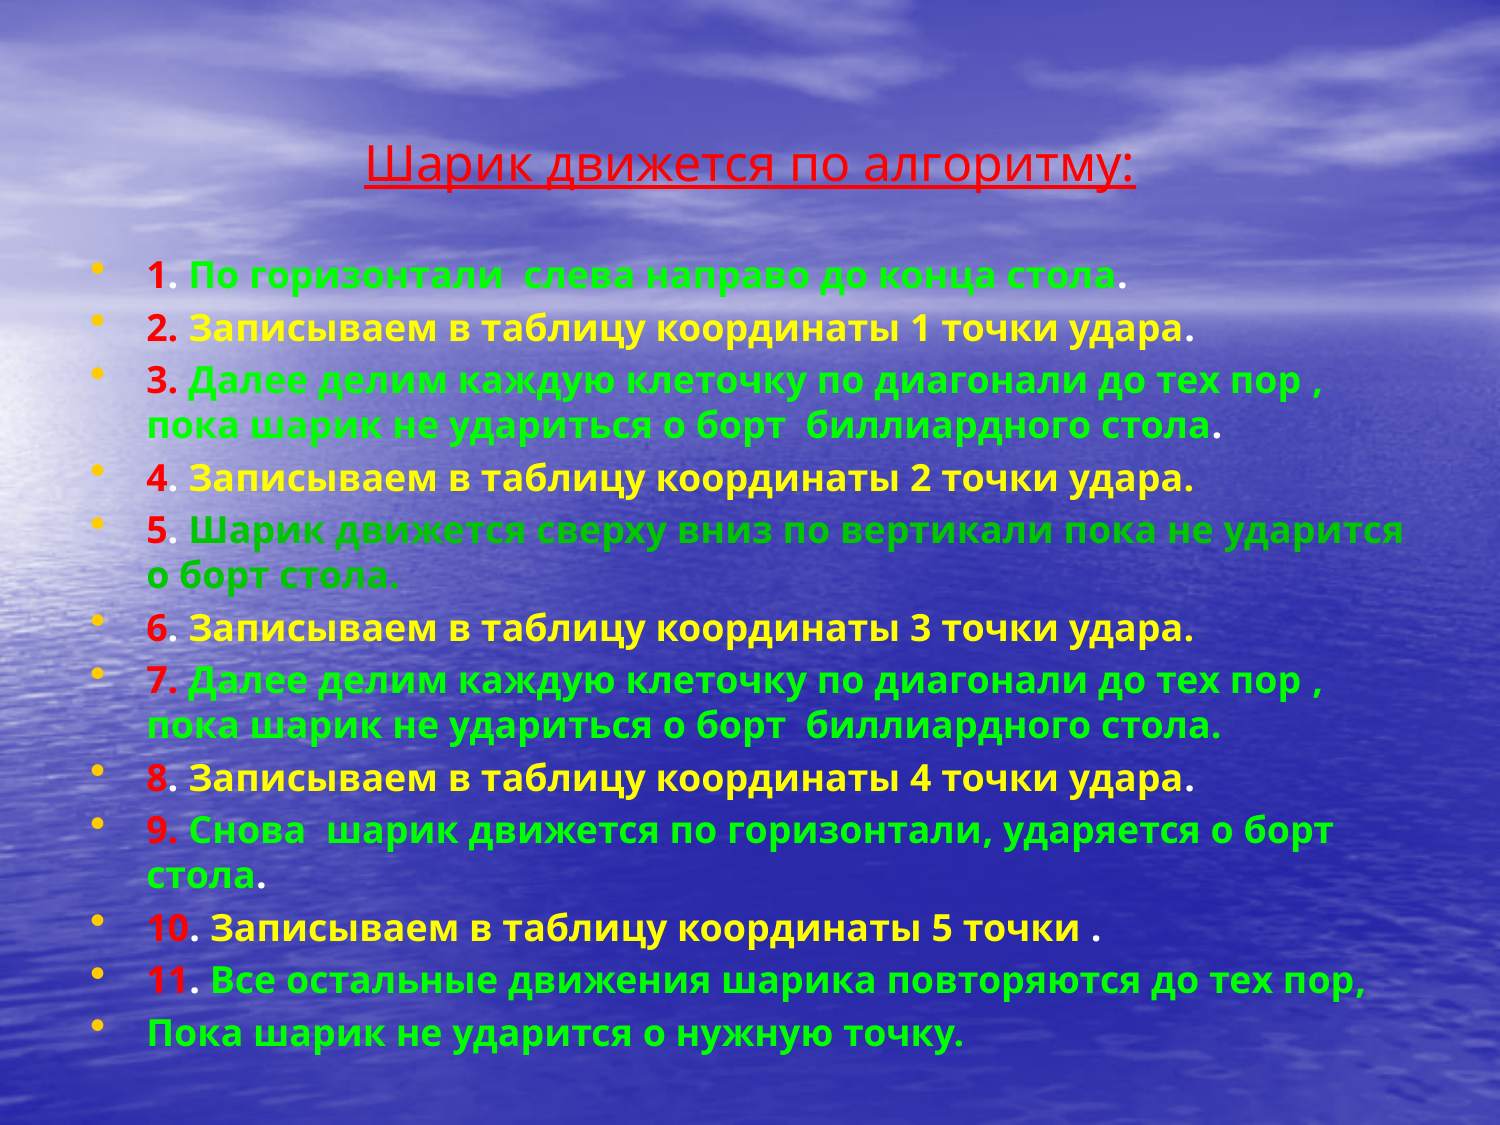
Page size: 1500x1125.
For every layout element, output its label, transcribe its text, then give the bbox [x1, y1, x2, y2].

list 1. По горизонтали слева направо до конца стола. 2. Записываем в таблицу координаты 1 точки удара. 3. Далее делим каждую клеточку по диагонали до тех пор , пока шарик не удариться о борт биллиардного стола. 4. Записываем в таблицу координаты 2 точки удара. 5. Шарик движется сверху вниз по вертикали пока не ударится о борт стола. 6. Записываем в таблицу координаты 3 точки удара. 7. Далее делим каждую клеточку по диагонали до тех пор , пока шарик не удариться о борт биллиардного стола. 8. Записываем в таблицу координаты 4 точки удара. 9. Снова шарик движется по горизонтали, ударяется о борт стола. 10. Записываем в таблицу координаты 5 точки . 11. Все остальные движения шарика повторяются до тех пор, Пока шарик не ударится о нужную точку. [74, 243, 1426, 1071]
title Шарик движется по алгоритму: [74, 47, 1426, 243]
